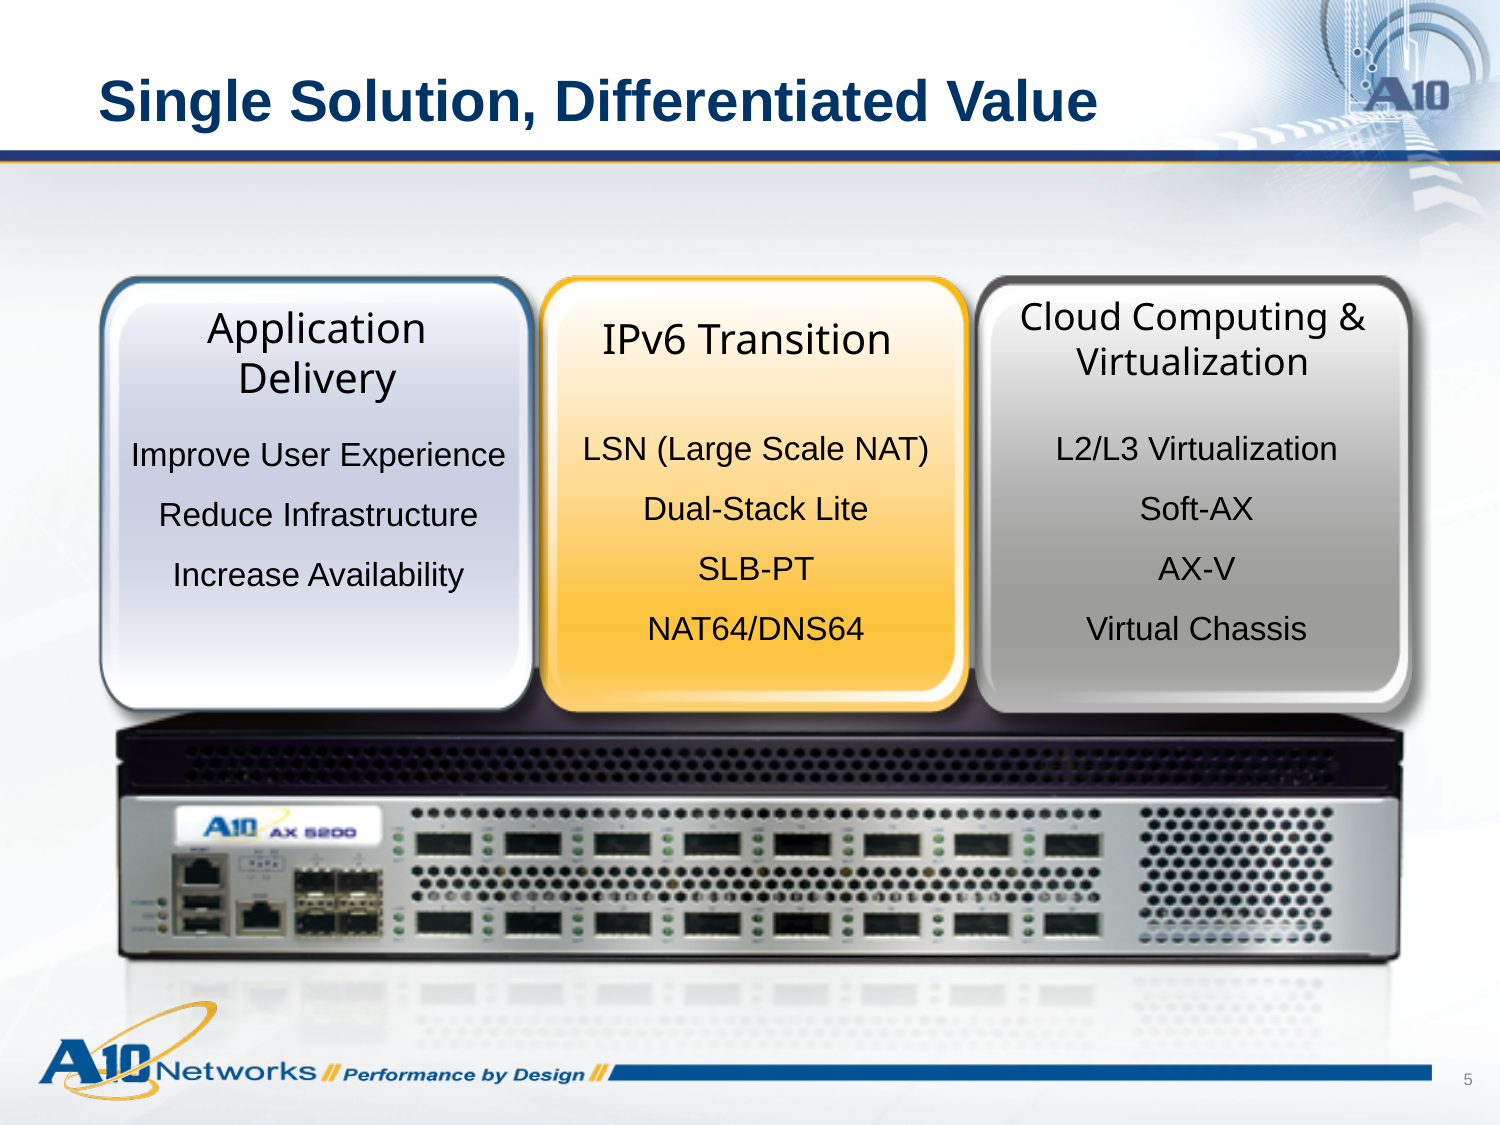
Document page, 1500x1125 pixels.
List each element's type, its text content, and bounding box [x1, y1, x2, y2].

text_box Single Solution, Differentiated Value [83, 35, 1281, 142]
picture [0, 0, 1500, 1125]
